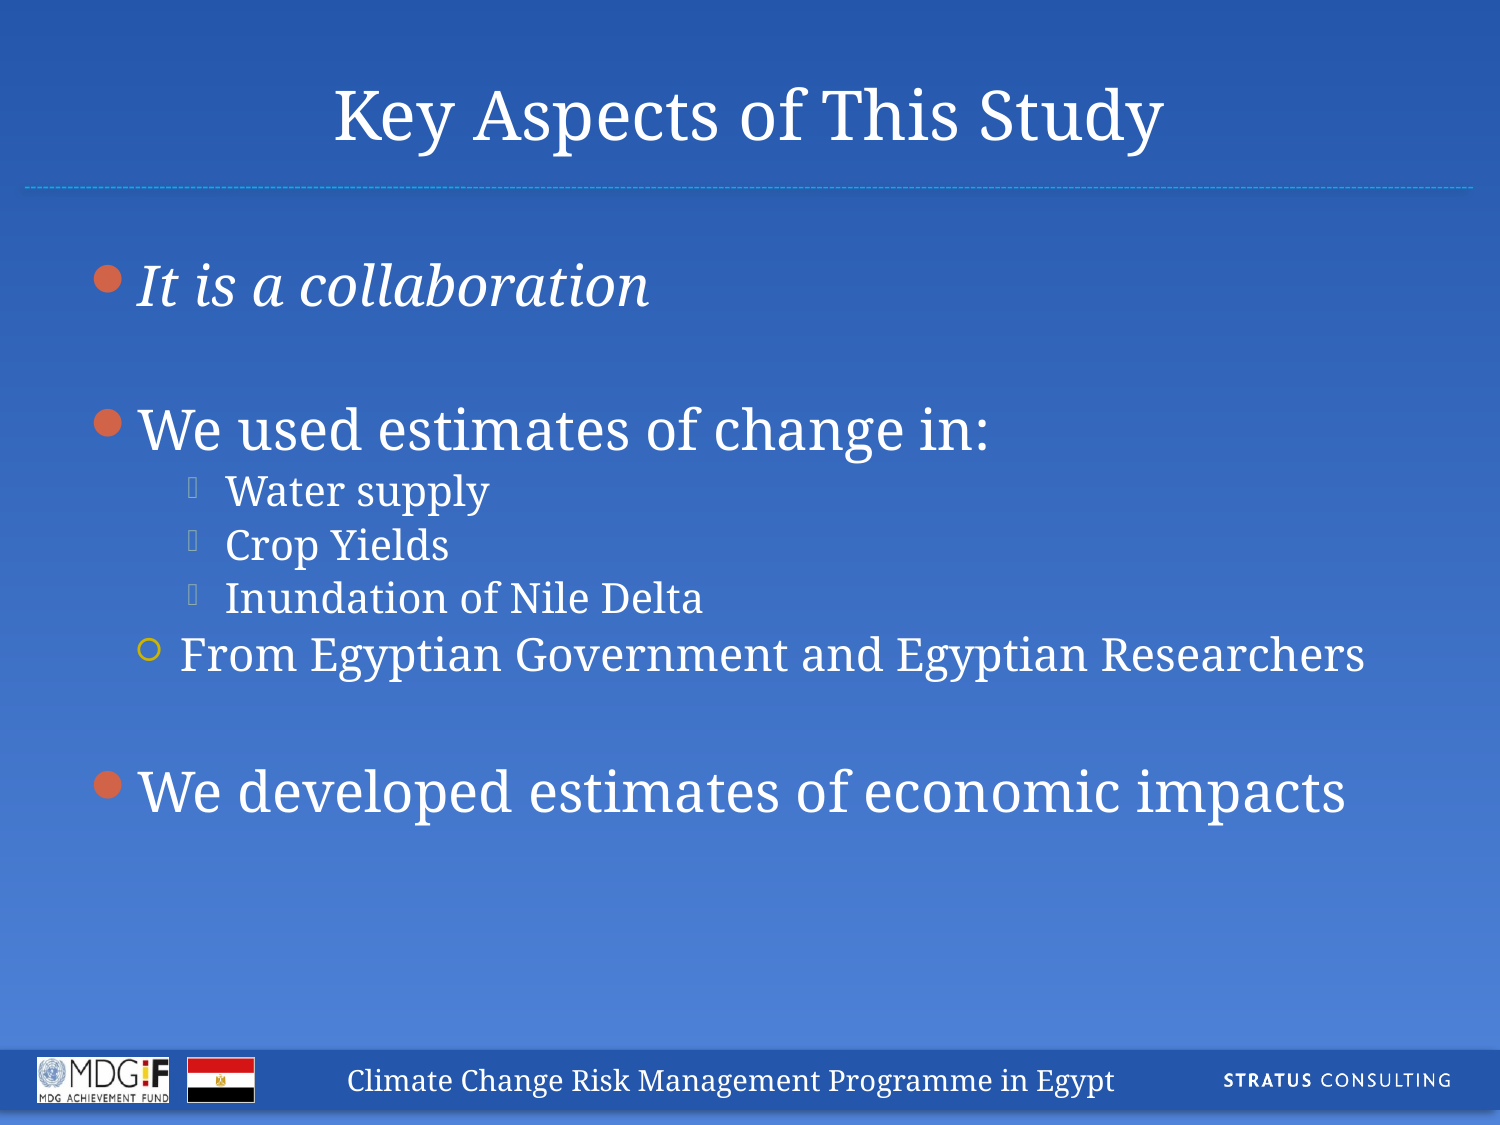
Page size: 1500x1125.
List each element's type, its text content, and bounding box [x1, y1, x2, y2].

picture [1224, 1073, 1450, 1087]
list It is a collaboration We used estimates of change in: Water supply Crop Yields Inundation of Nile Delta From Egyptian Government and Egyptian Researchers We developed estimates of economic impacts [75, 250, 1396, 1001]
picture [187, 1057, 255, 1103]
picture [37, 1057, 169, 1103]
title Key Aspects of This Study [49, 37, 1450, 162]
